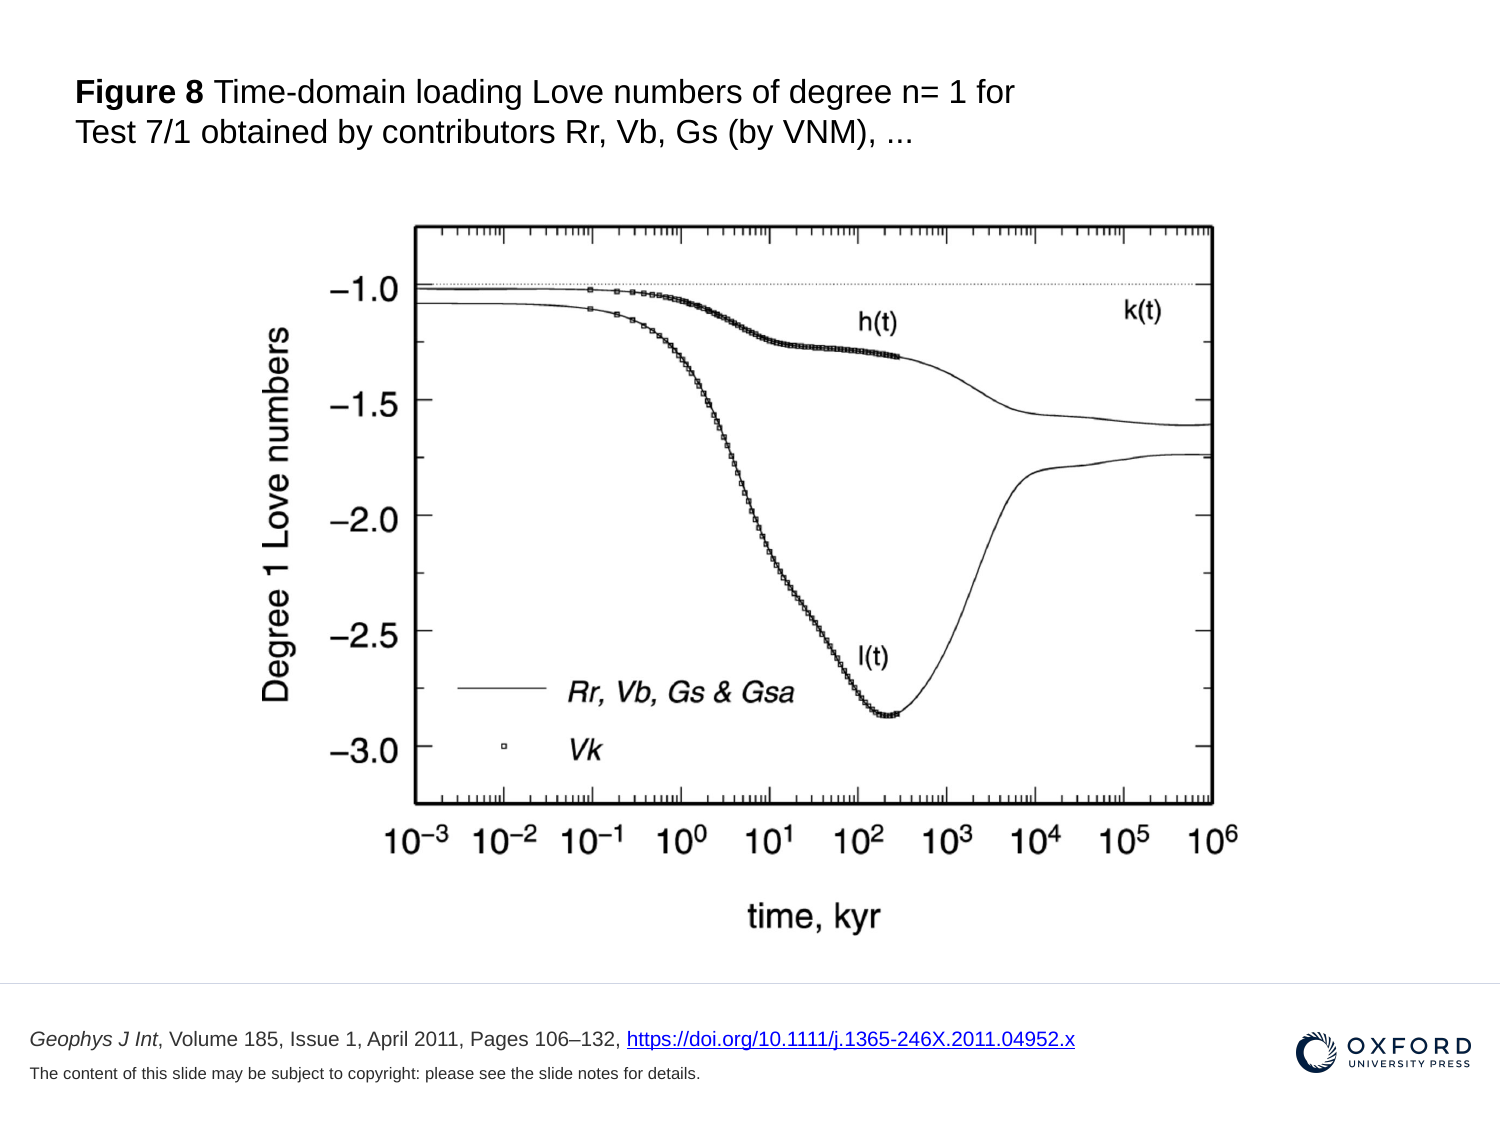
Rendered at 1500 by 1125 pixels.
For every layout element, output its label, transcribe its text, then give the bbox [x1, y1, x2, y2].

footer Geophys J Int, Volume 185, Issue 1, April 2011, Pages 106–132, https://doi.org/10.1111/j.1365-246X.2011.04952.x The content of this slide may be subject to copyright: please see the slide notes for details. [0, 983, 1260, 1125]
title Figure 8 Time-domain loading Love numbers of degree n= 1 for Test 7/1 obtained by contributors Rr, Vb, Gs (by VNM), ... [75, 69, 1078, 171]
picture [262, 224, 1238, 936]
picture [1296, 1032, 1471, 1073]
